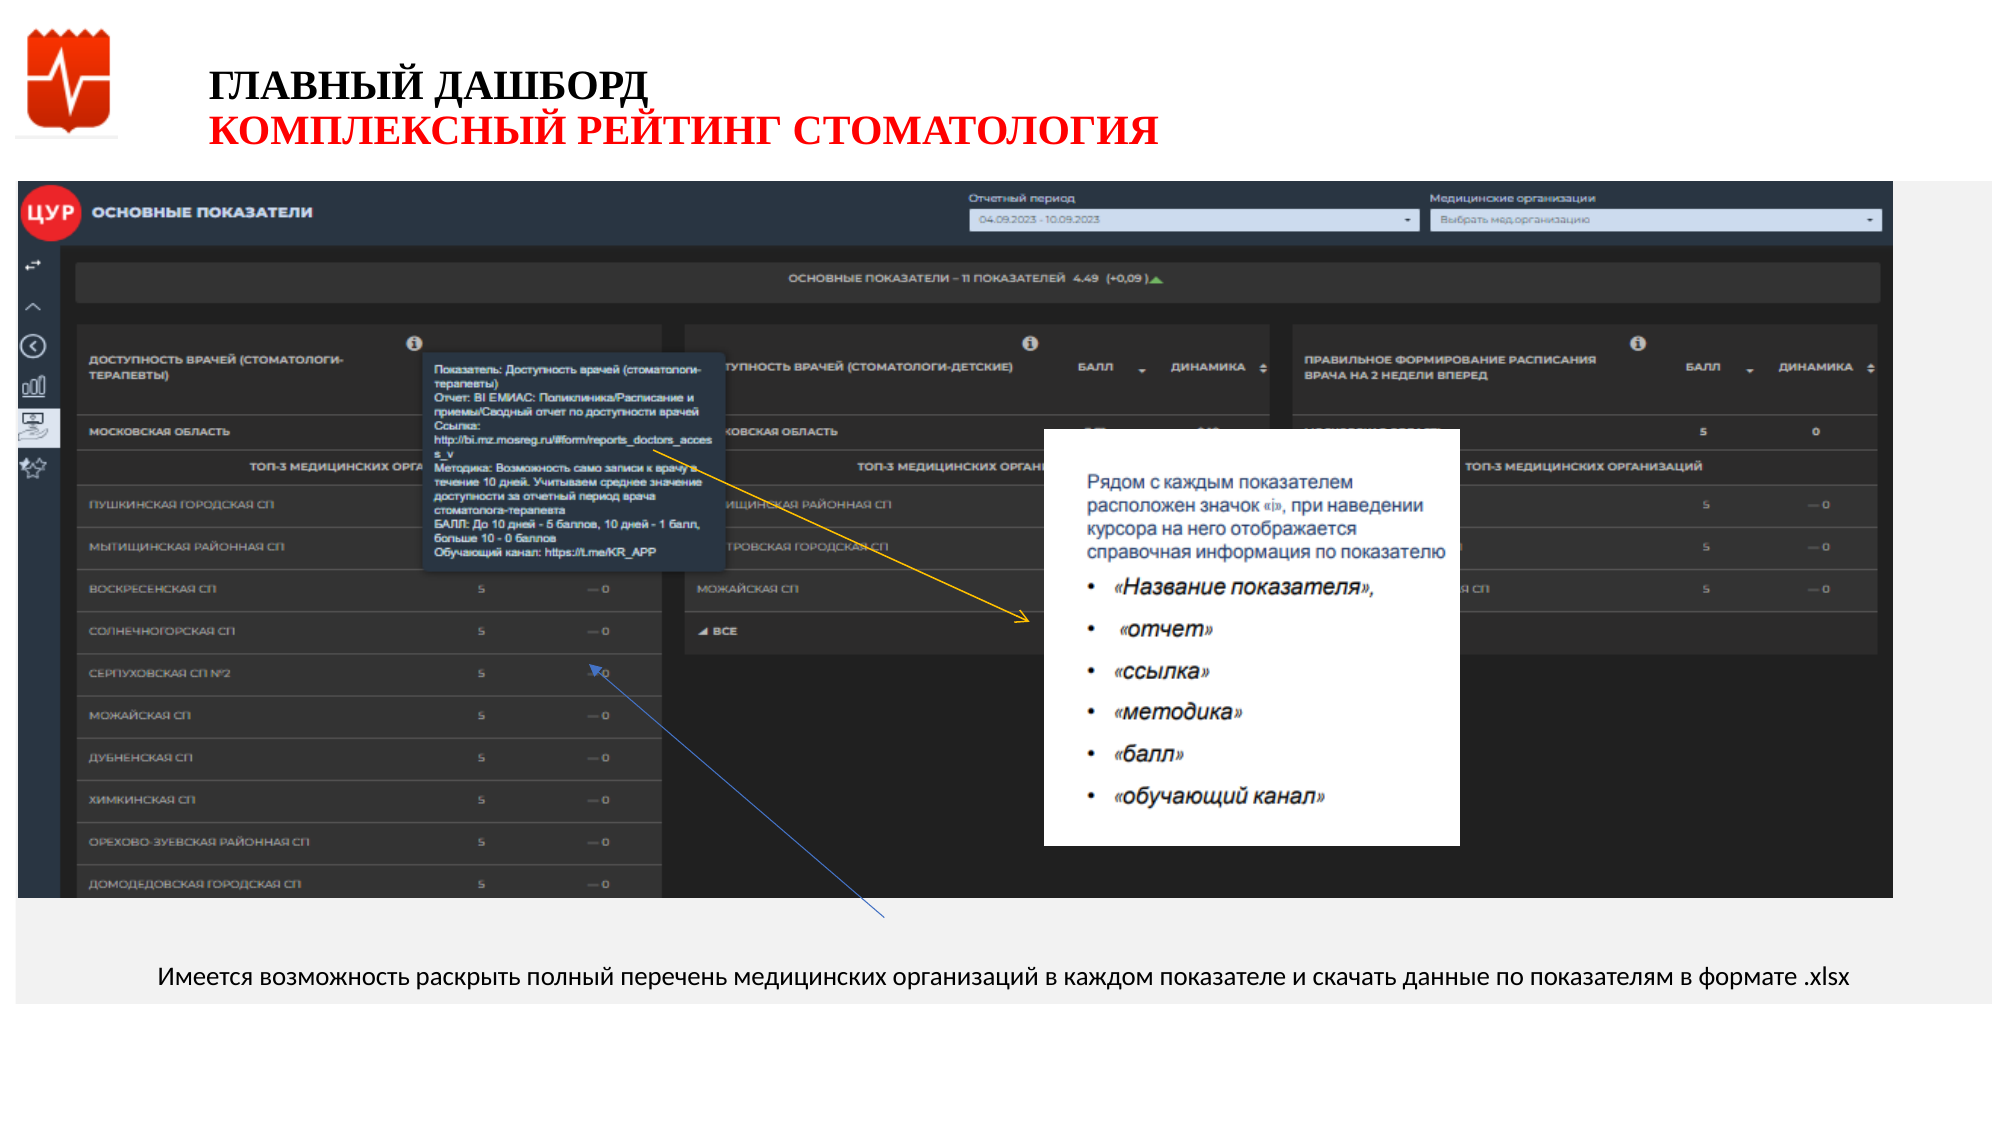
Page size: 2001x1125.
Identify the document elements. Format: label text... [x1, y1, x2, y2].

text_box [653, 449, 1030, 622]
title ГЛАВНЫЙ ДАШБОРД КОМПЛЕКСНЫЙ РЕЙТИНГ СТОМАТОЛОГИЯ [193, 19, 1386, 161]
subtitle Имеется возможность раскрыть полный перечень медицинских организаций в каждом показателе и скачать данные по показателям в формате .xlsx [15, 181, 1992, 1004]
picture [15, 19, 118, 139]
picture [18, 181, 1893, 898]
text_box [589, 664, 885, 918]
